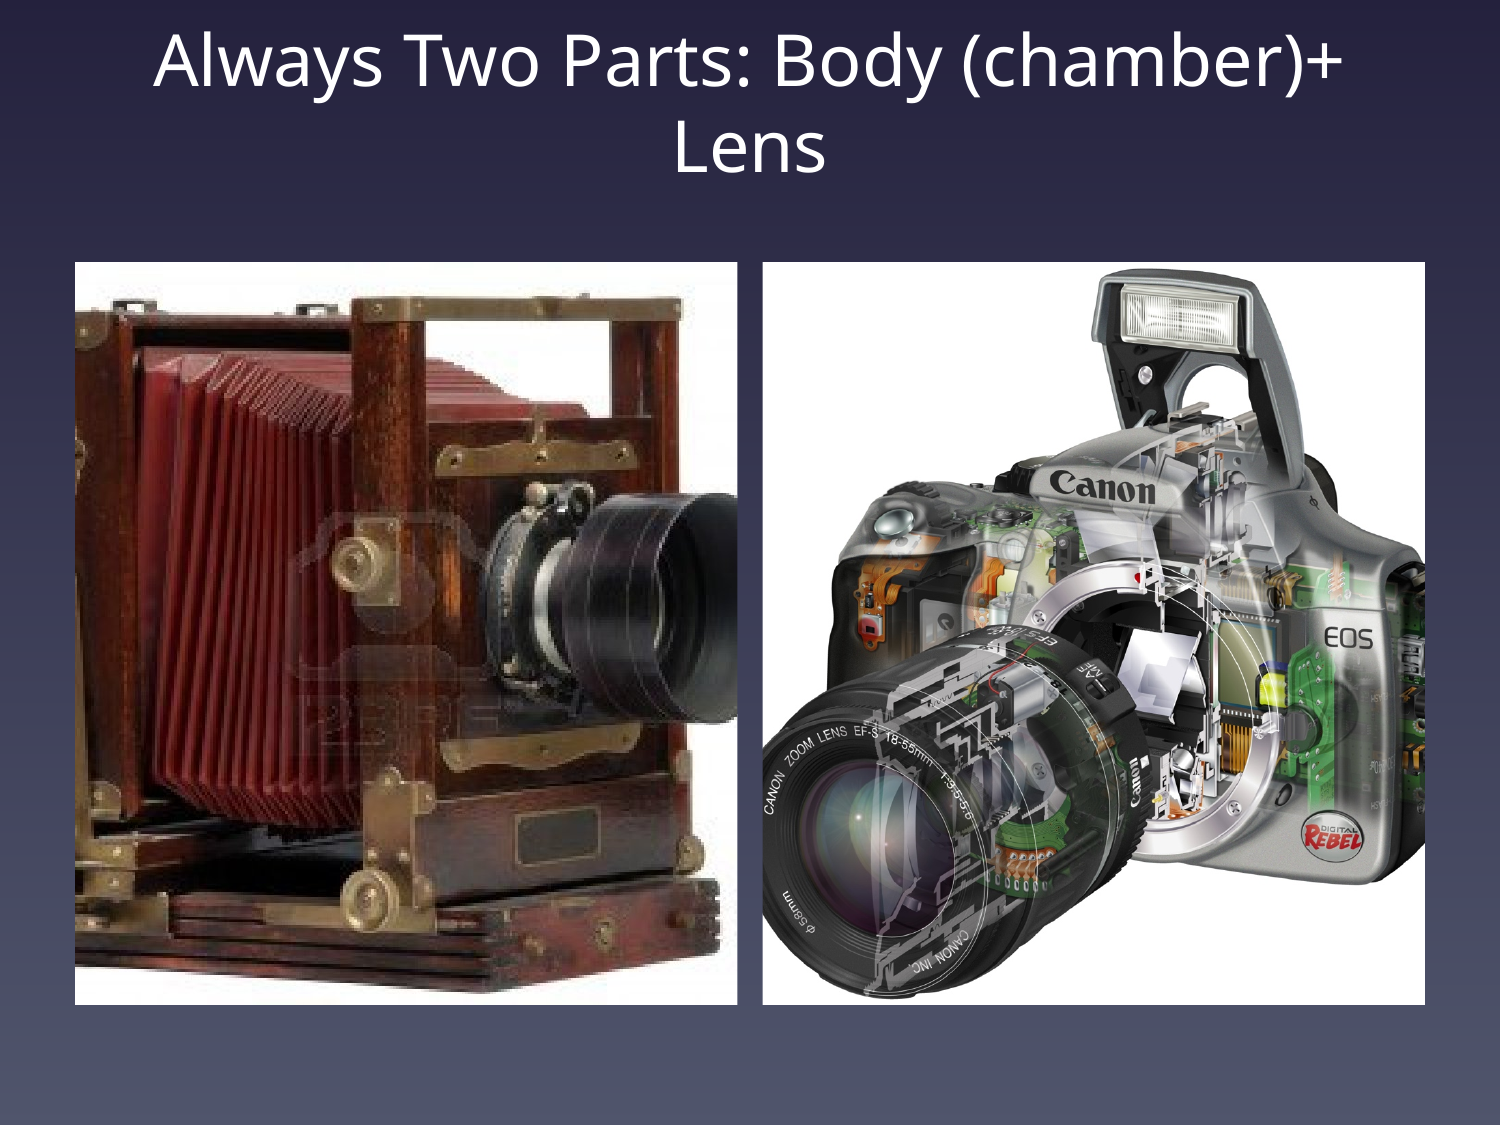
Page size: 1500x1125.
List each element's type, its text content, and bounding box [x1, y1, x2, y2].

title Always Two Parts: Body (chamber)+ Lens [75, 7, 1425, 195]
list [762, 262, 1426, 1006]
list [74, 262, 738, 1006]
